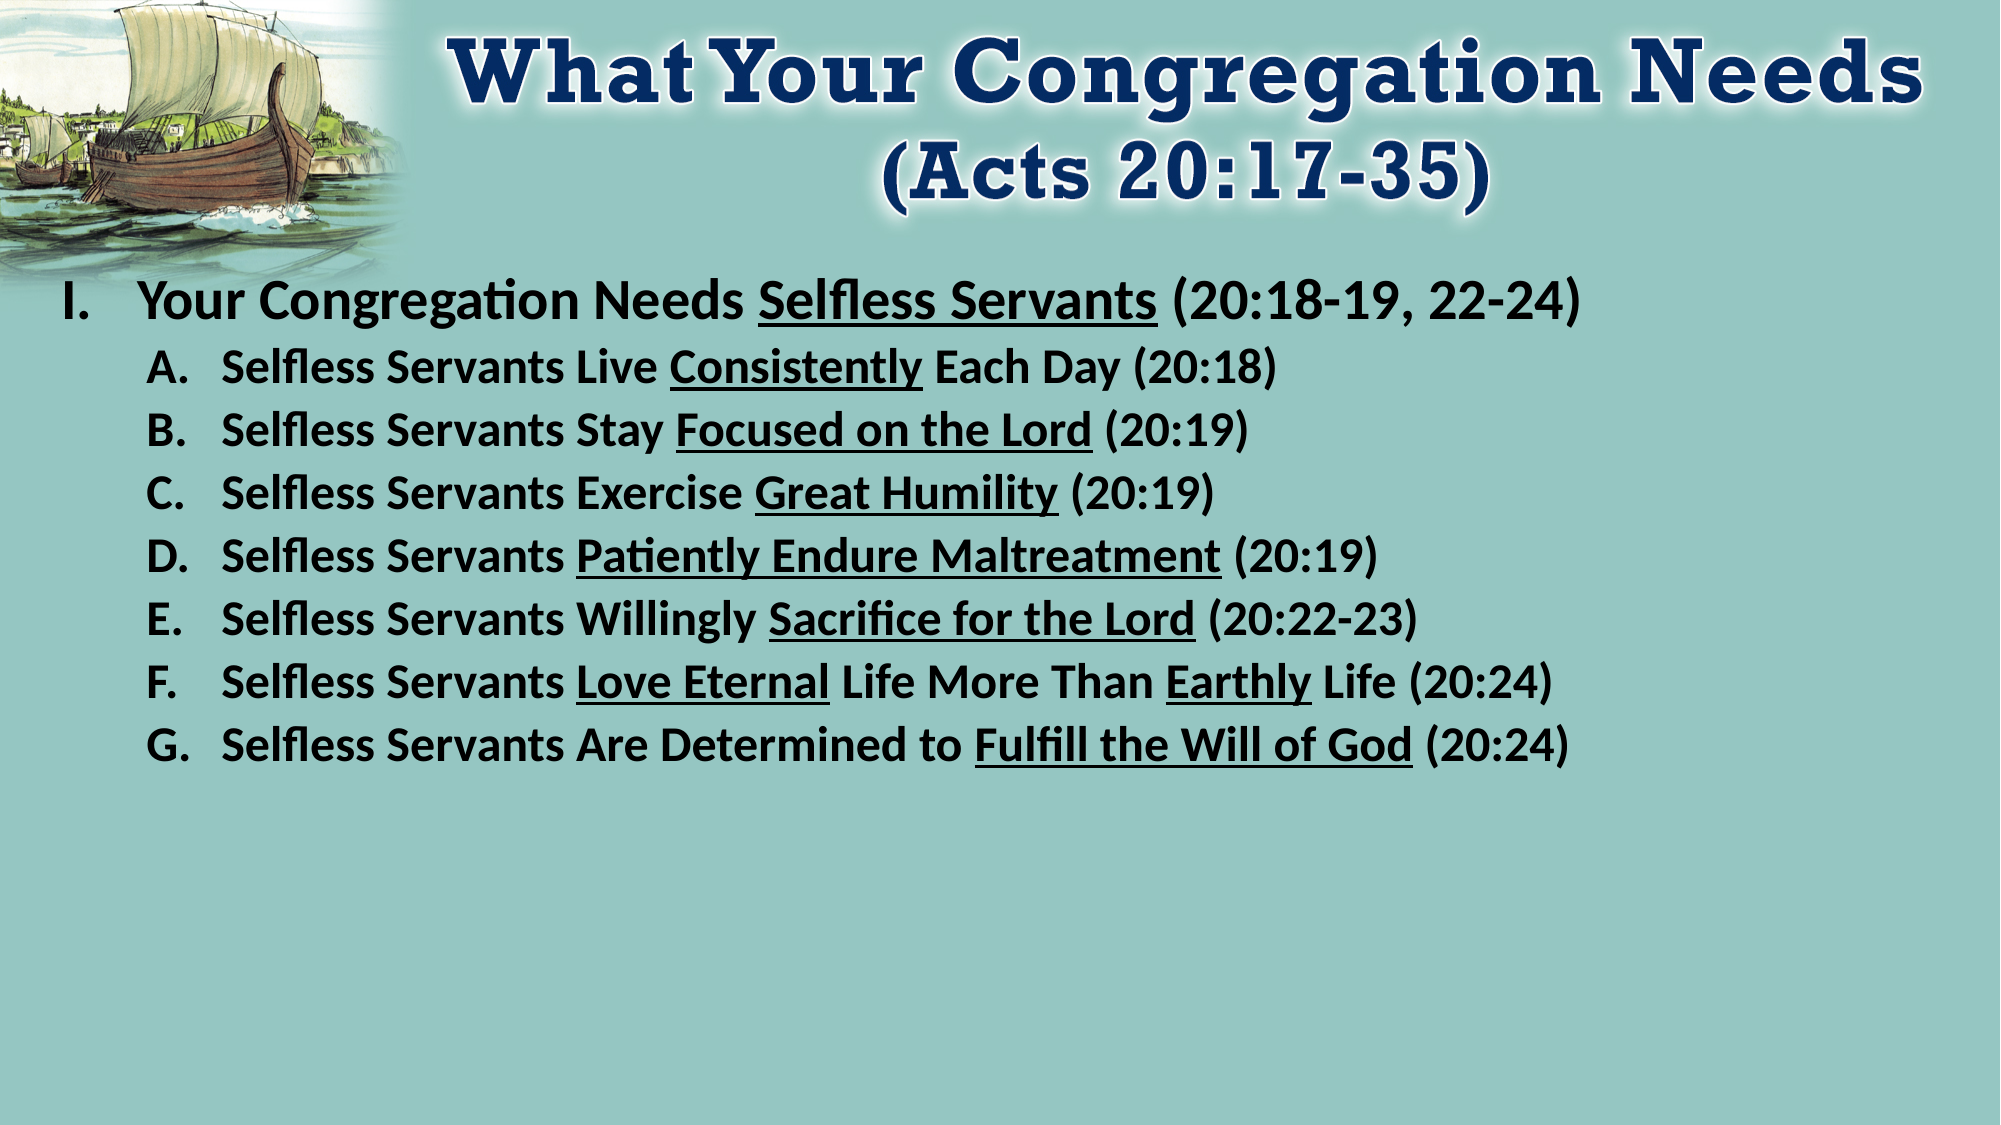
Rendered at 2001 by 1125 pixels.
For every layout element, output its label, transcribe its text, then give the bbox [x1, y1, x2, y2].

list Your Congregation Needs Selfless Servants (20:18-19, 22-24) Selfless Servants Live Consistently Each Day (20:18) Selfless Servants Stay Focused on the Lord (20:19) Selfless Servants Exercise Great Humility (20:19) Selfless Servants Patiently Endure Maltreatment (20:19) Selfless Servants Willingly Sacrifice for the Lord (20:22-23) Selfless Servants Love Eternal Life More Than Earthly Life (20:24) Selfless Servants Are Determined to Fulfill the Will of God (20:24) [46, 264, 1983, 1125]
picture [0, 0, 2000, 1125]
